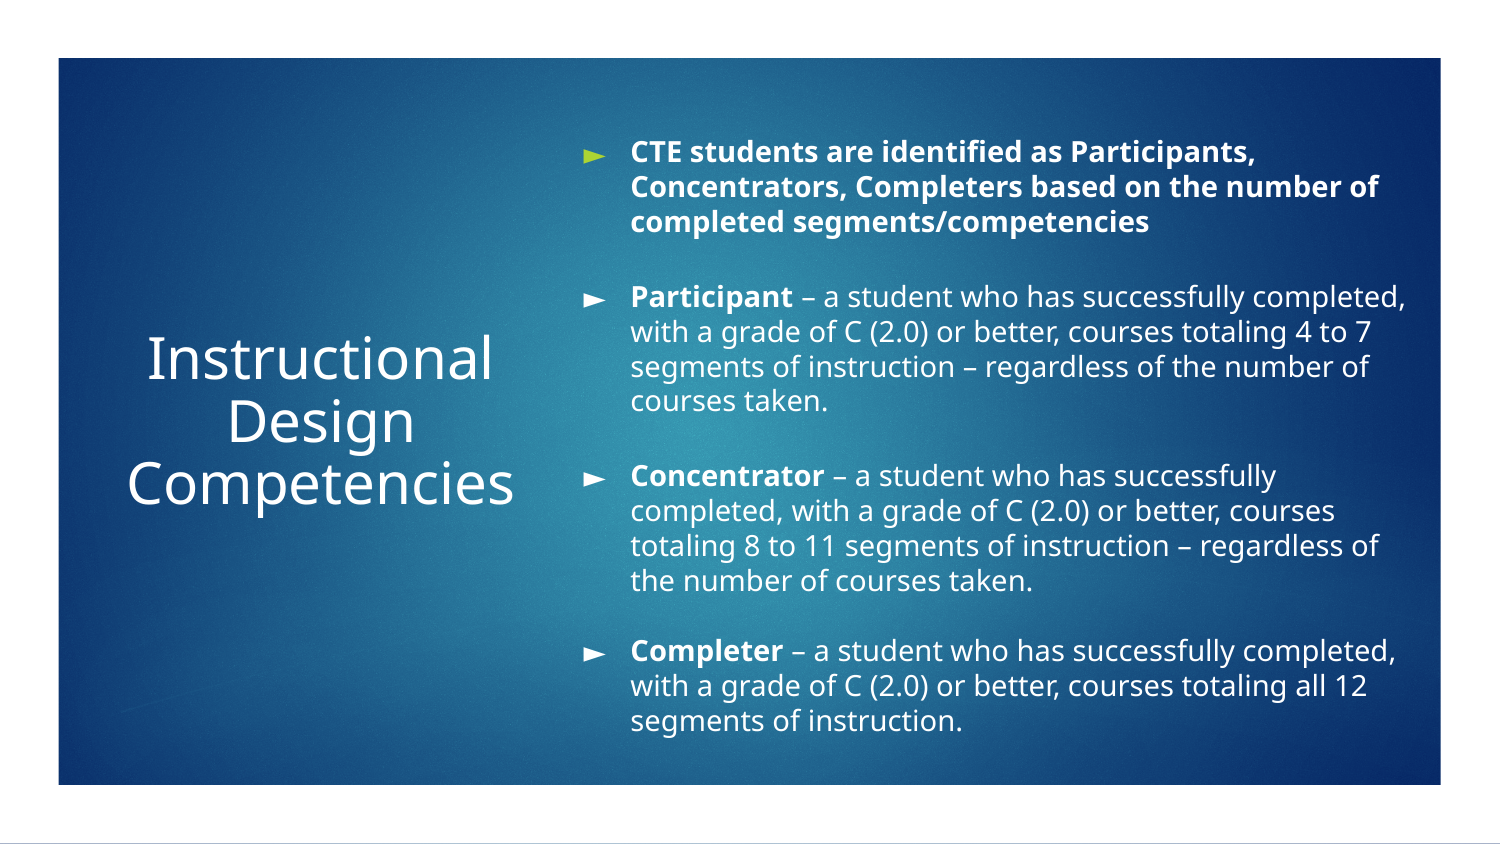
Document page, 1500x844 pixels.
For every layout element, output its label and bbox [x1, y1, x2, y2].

text_box [0, 0, 1500, 844]
